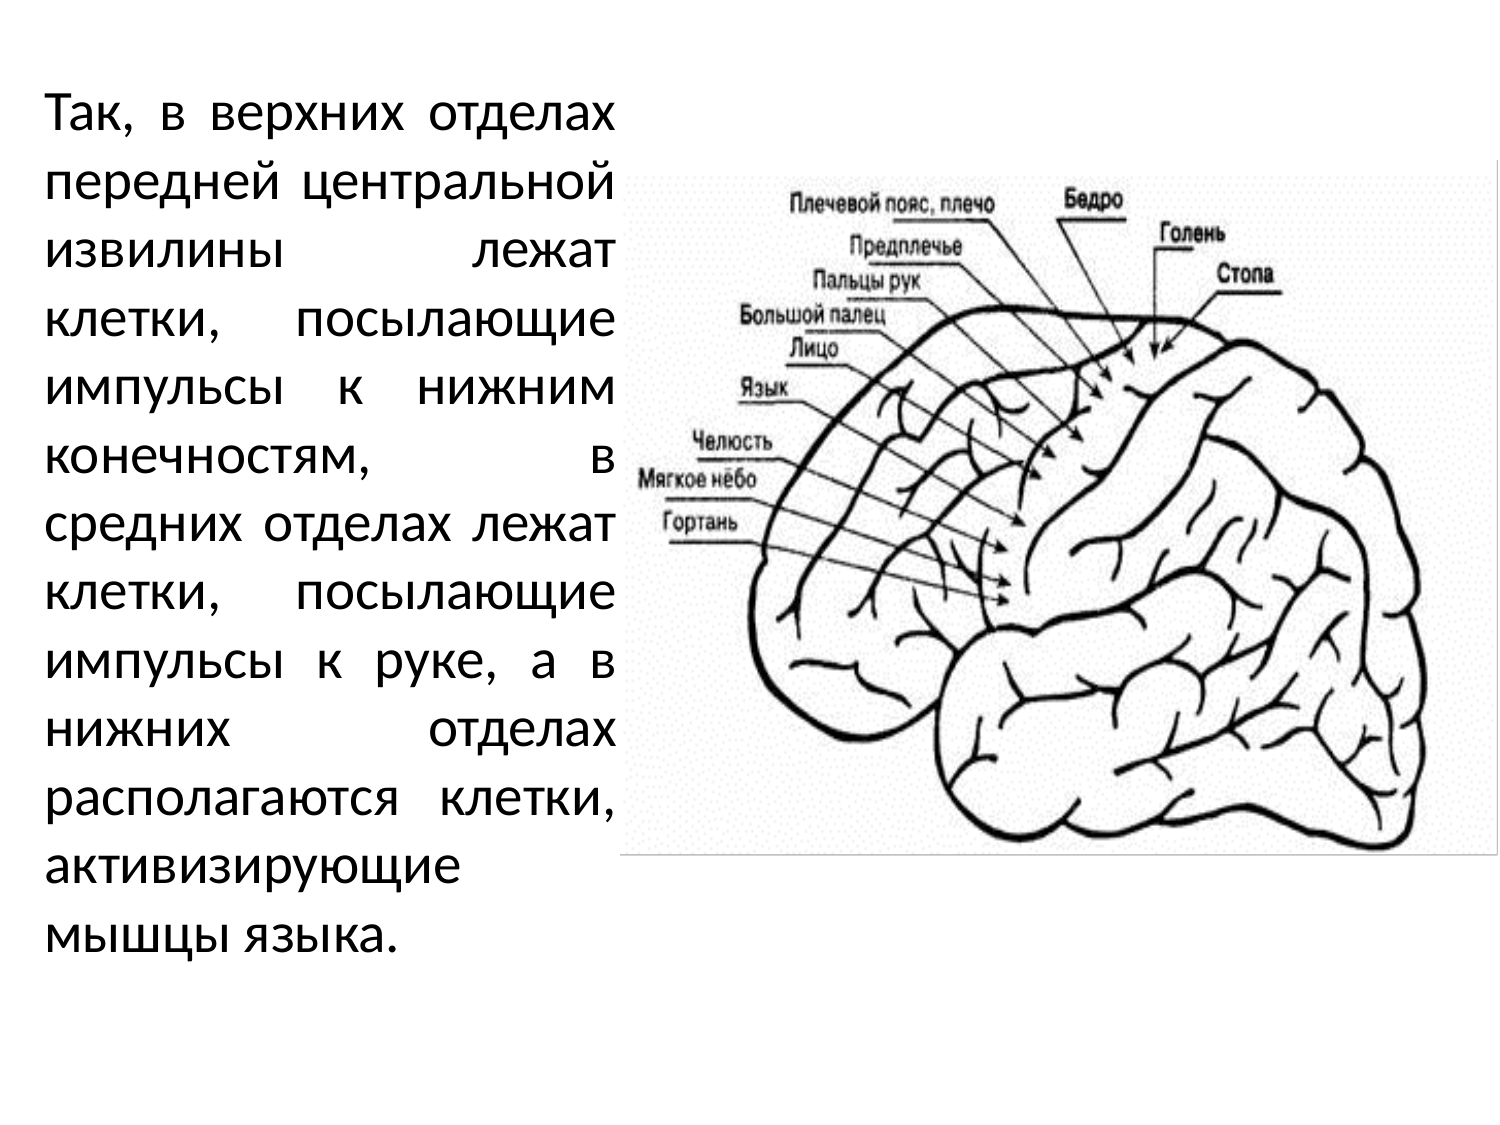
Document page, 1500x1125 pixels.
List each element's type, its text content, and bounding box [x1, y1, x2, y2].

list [619, 160, 1500, 858]
list Так, в верхних отделах передней центральной извилины лежат клетки, посылающие импульсы к нижним конечностям, в средних отделах лежат клетки, посылающие импульсы к руке, а в нижних отделах располагаются клетки, активизирующие мышцы языка. [29, 66, 632, 1005]
